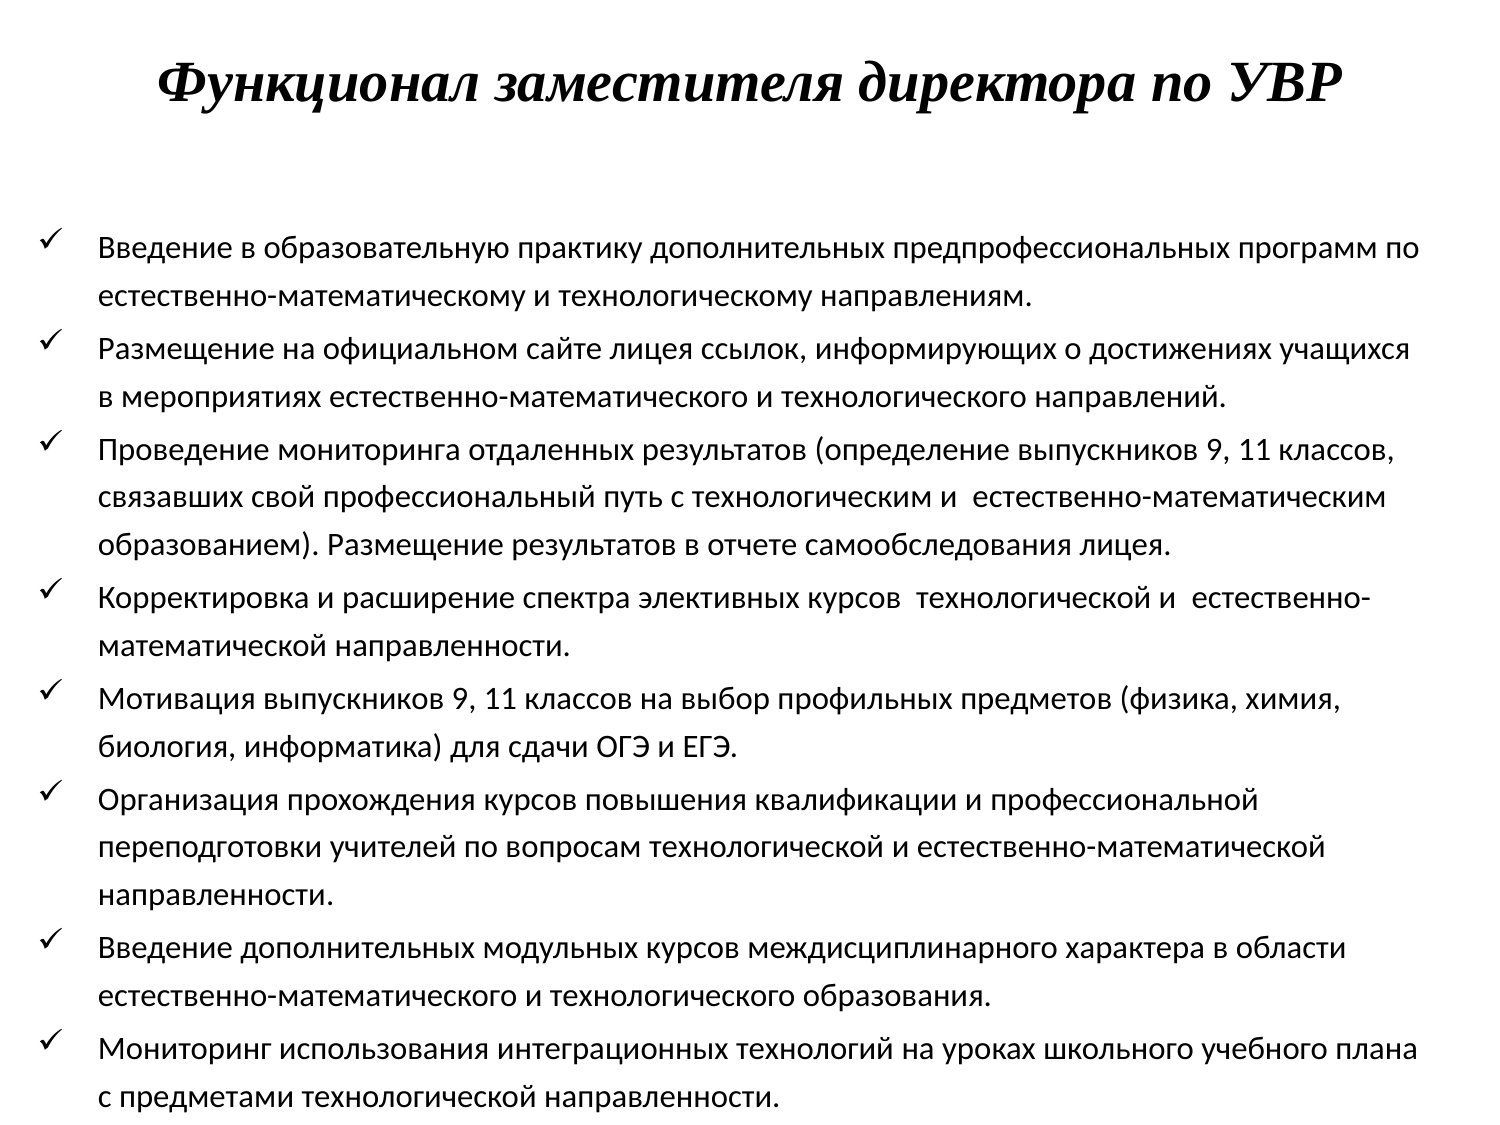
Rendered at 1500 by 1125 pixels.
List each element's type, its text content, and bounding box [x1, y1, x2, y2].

title Функционал заместителя директора по УВР [0, 0, 1500, 156]
list Введение в образовательную практику дополнительных предпрофессиональных программ по естественно-математическому и технологическому направлениям. Размещение на официальном сайте лицея ссылок, информирующих о достижениях учащихся в мероприятиях естественно-математического и технологического направлений. Проведение мониторинга отдаленных результатов (определение выпускников 9, 11 классов, связавших свой профессиональный путь с технологическим и естественно-математическим образованием). Размещение результатов в отчете самообследования лицея. Корректировка и расширение спектра элективных курсов технологической и естественно-математической направленности. Мотивация выпускников 9, 11 классов на выбор профильных предметов (физика, химия, биология, информатика) для сдачи ОГЭ и ЕГЭ. Организация прохождения курсов повышения квалификации и профессиональной переподготовки учителей по вопросам технологической и естественно-математической направленности. Введение дополнительных модульных курсов междисциплинарного характера в области естественно-математического и технологического образования. Мониторинг использования интеграционных технологий на уроках школьного учебного плана с предметами технологической направленности. [22, 210, 1441, 1125]
